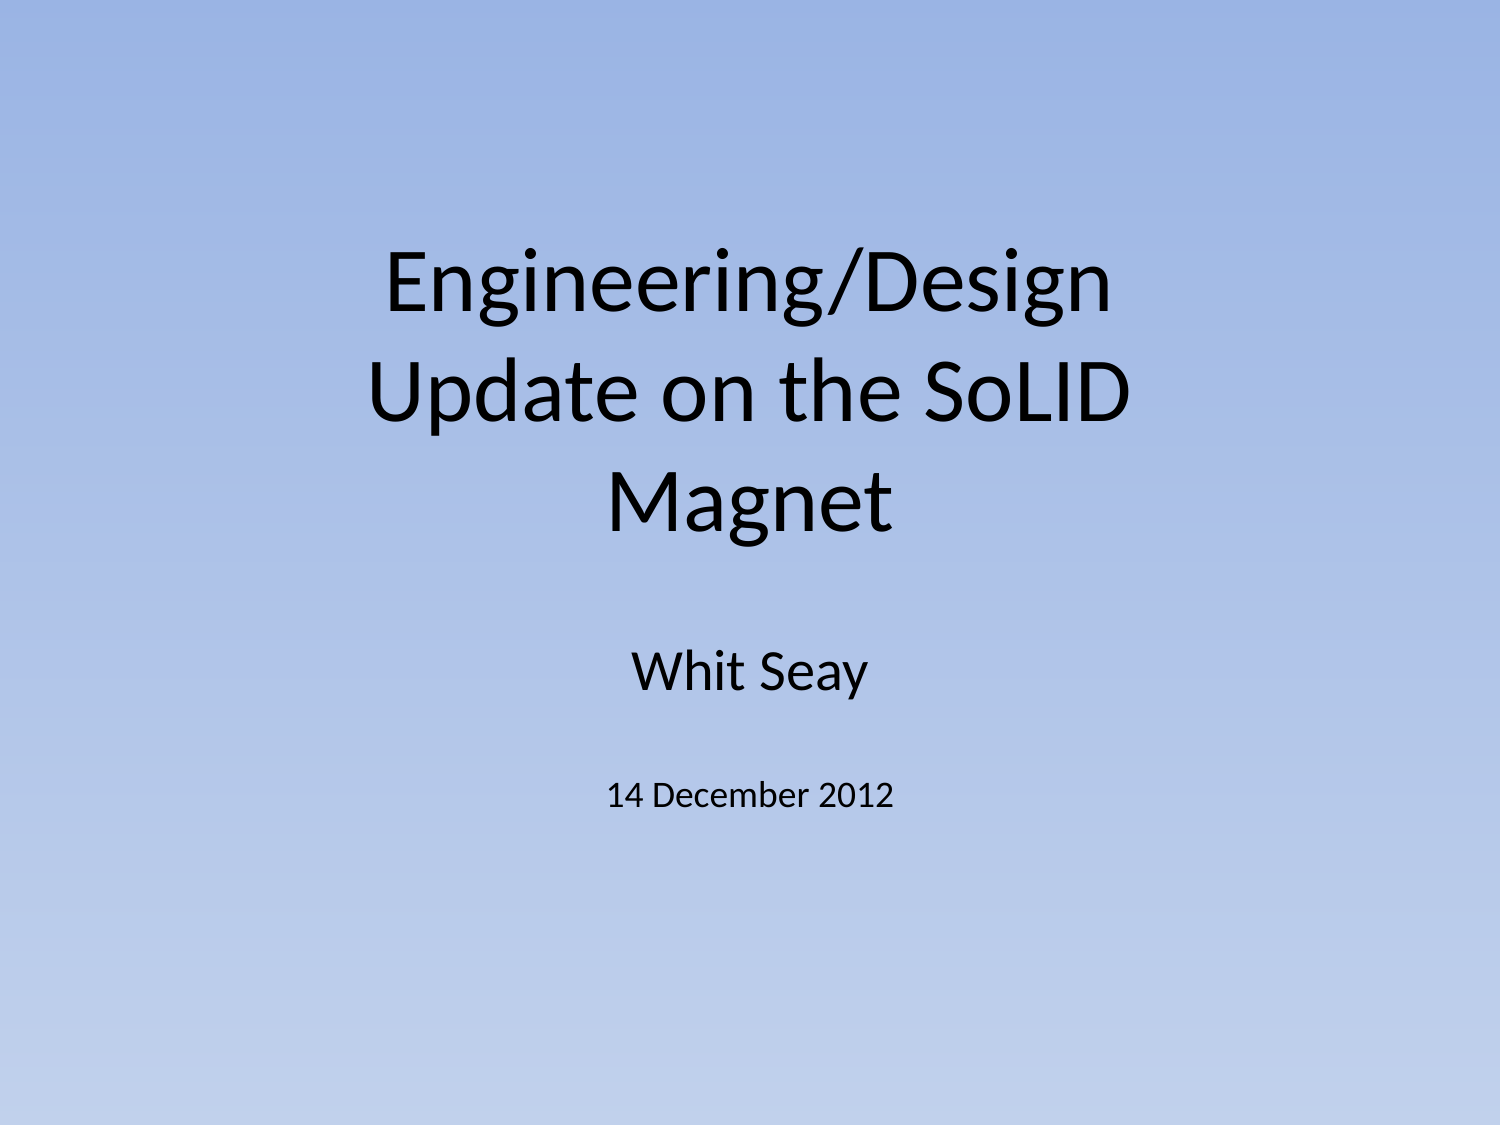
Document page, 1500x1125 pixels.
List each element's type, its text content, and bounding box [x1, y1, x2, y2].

text_box 14 December 2012 [575, 762, 925, 823]
text_box Engineering/Design Update on the SoLID Magnet [299, 212, 1200, 558]
text_box Whit Seay [462, 624, 1038, 710]
